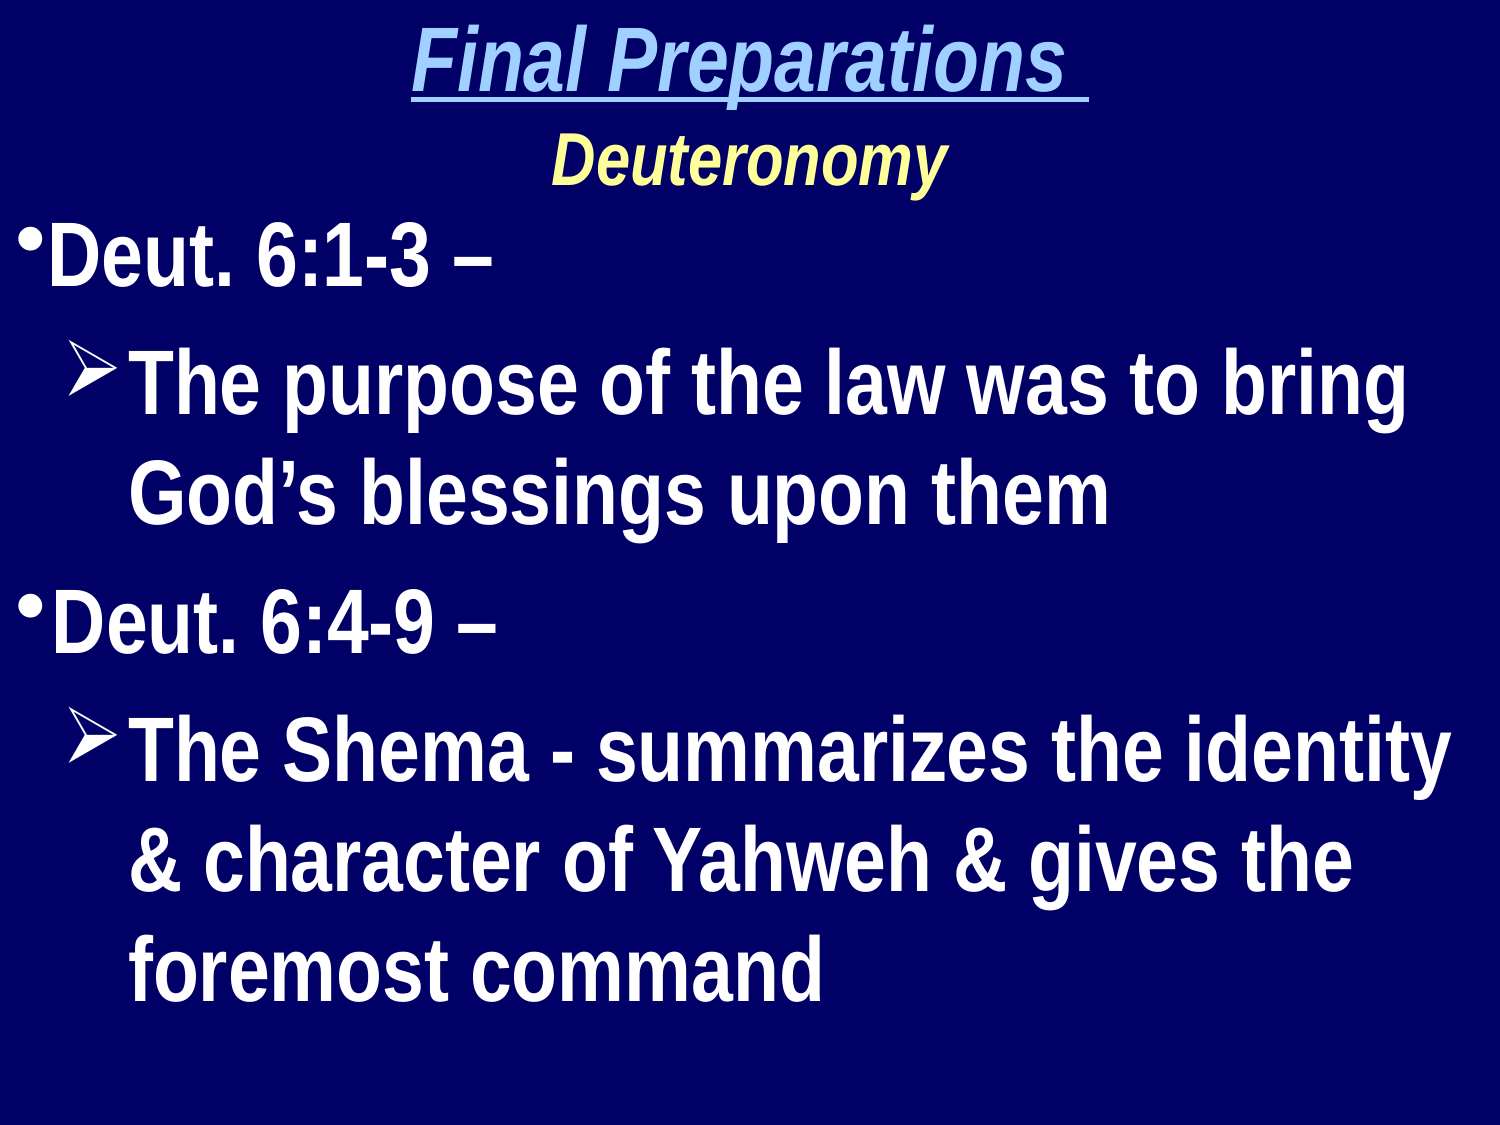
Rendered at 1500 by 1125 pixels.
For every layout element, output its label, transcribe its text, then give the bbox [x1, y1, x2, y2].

list Deut. 6:1-3 – The purpose of the law was to bring God’s blessings upon them Deut. 6:4-9 – The Shema - summarizes the identity & character of Yahweh & gives the foremost command [0, 187, 1500, 1125]
title Final Preparations Deuteronomy [0, 0, 1500, 187]
